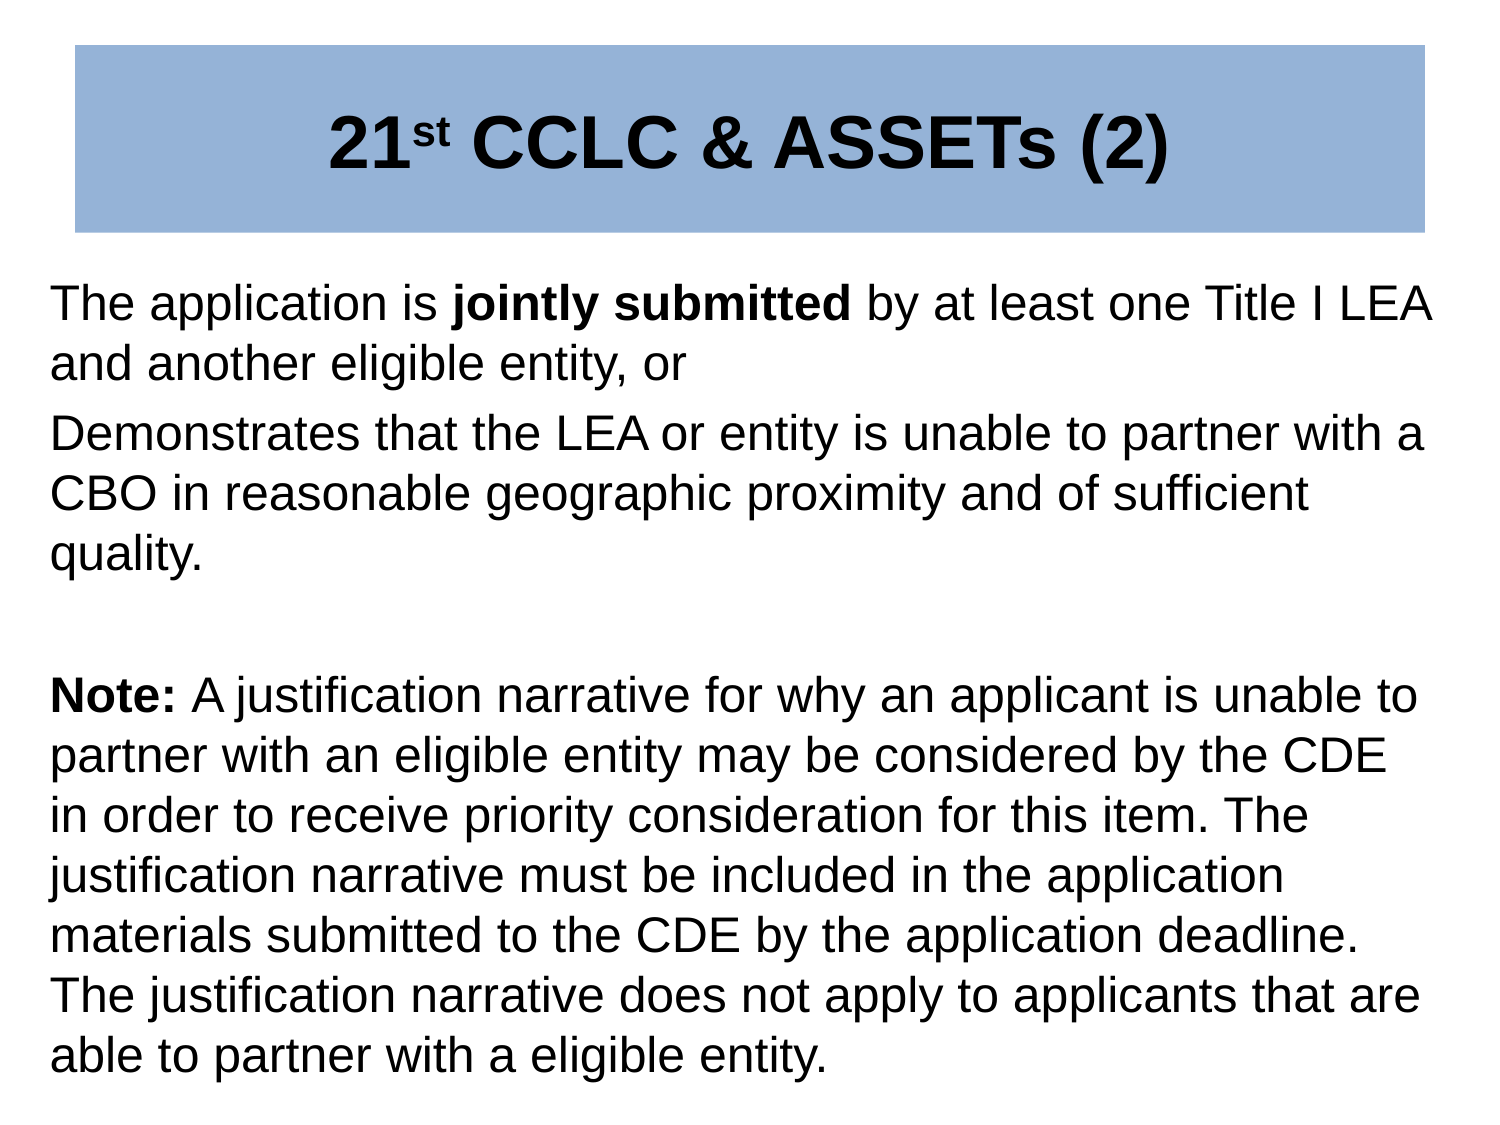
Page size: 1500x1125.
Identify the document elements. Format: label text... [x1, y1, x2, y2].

title 21st CCLC & ASSETs (2) [75, 45, 1425, 233]
list The application is jointly submitted by at least one Title I LEA and another eligible entity, or Demonstrates that the LEA or entity is unable to partner with a CBO in reasonable geographic proximity and of sufficient quality. Note: A justification narrative for why an applicant is unable to partner with an eligible entity may be considered by the CDE in order to receive priority consideration for this item. The justification narrative must be included in the application materials submitted to the CDE by the application deadline. The justification narrative does not apply to applicants that are able to partner with a eligible entity. [34, 262, 1450, 1057]
